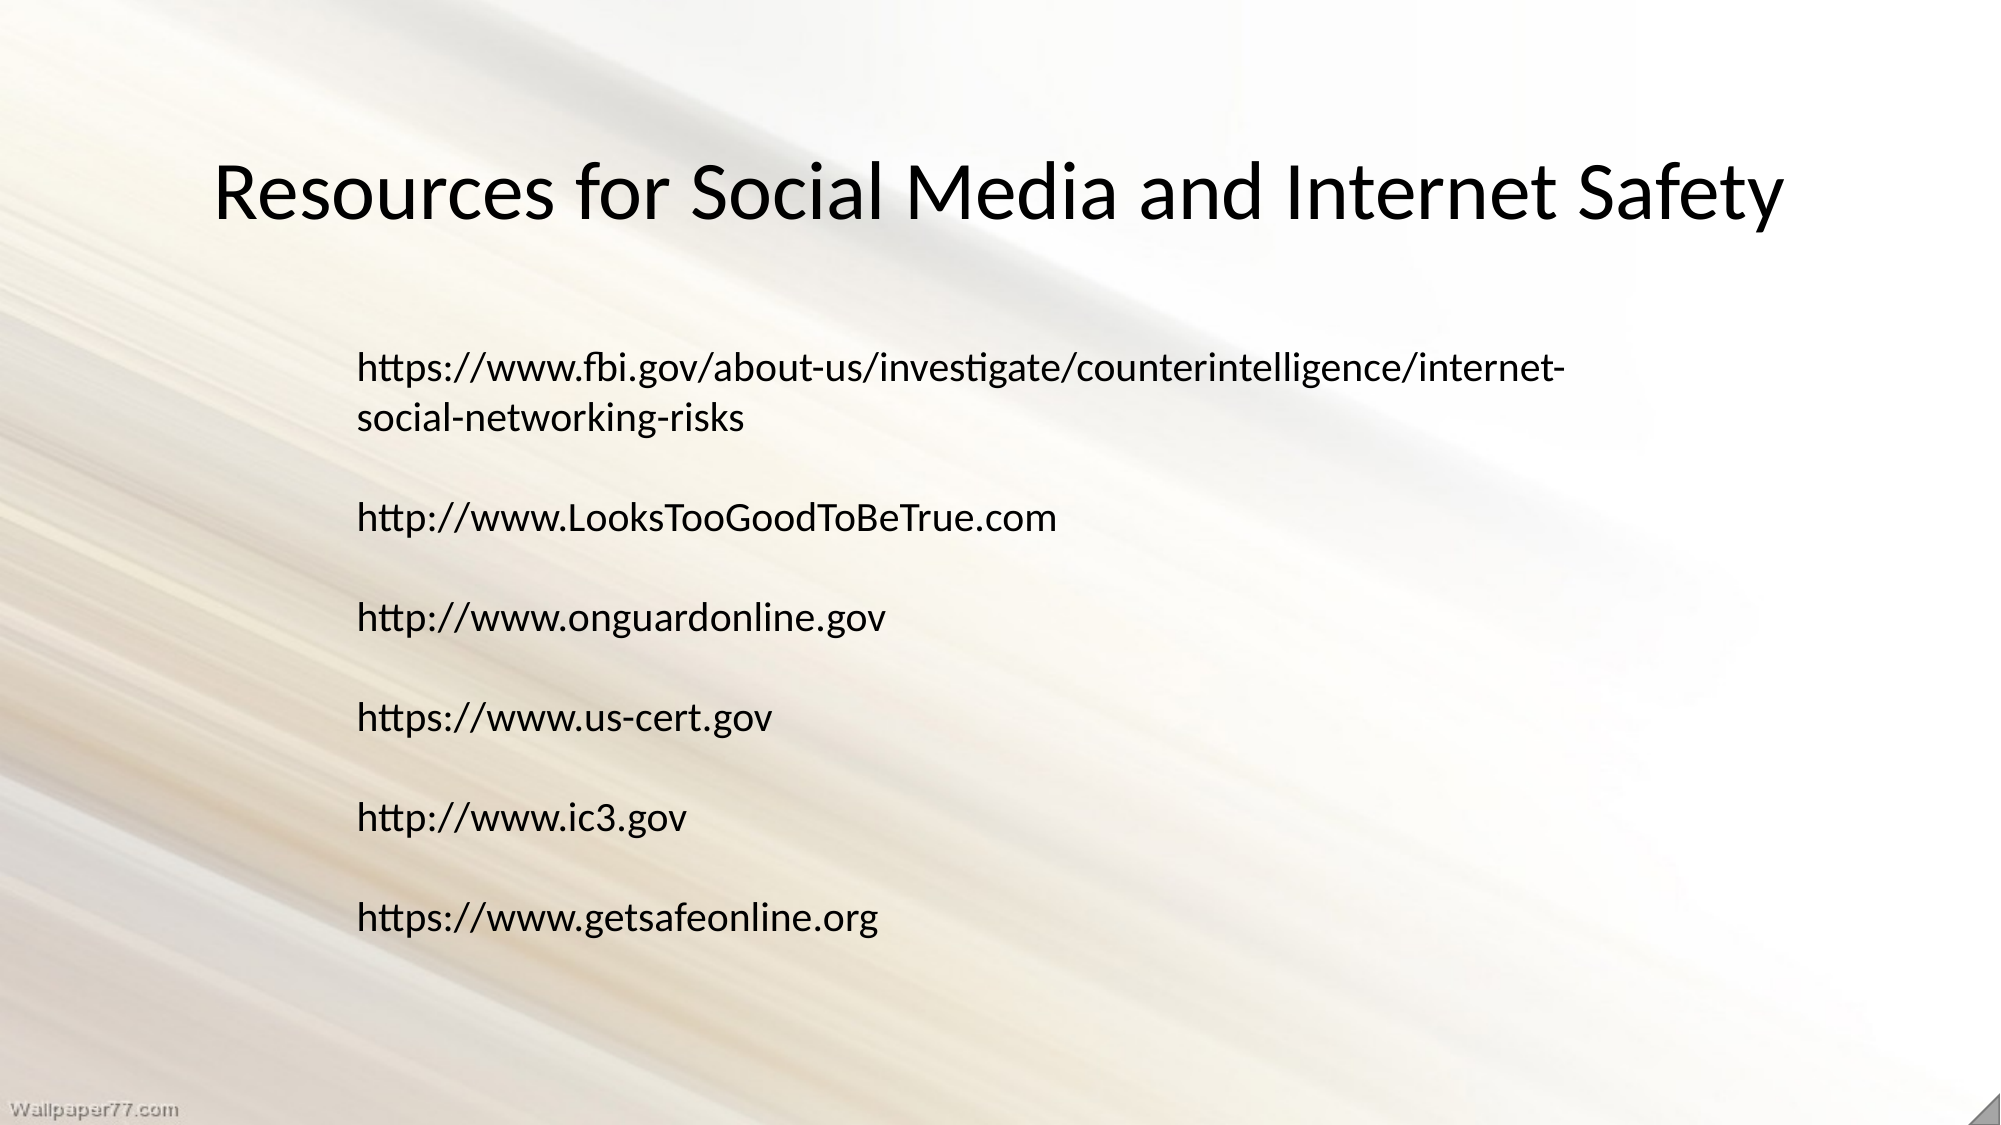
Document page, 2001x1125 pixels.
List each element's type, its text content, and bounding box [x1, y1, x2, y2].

picture [0, 0, 2001, 1125]
text_box [1968, 1093, 2000, 1125]
text_box Resources for Social Media and Internet Safety [0, 128, 2000, 244]
text_box https://www.fbi.gov/about-us/investigate/counterintelligence/internet-social-networking-risks http://www.LooksTooGoodToBeTrue.com http://www.onguardonline.gov https://www.us-cert.gov http://www.ic3.gov https://www.getsafeonline.org [341, 332, 1659, 998]
